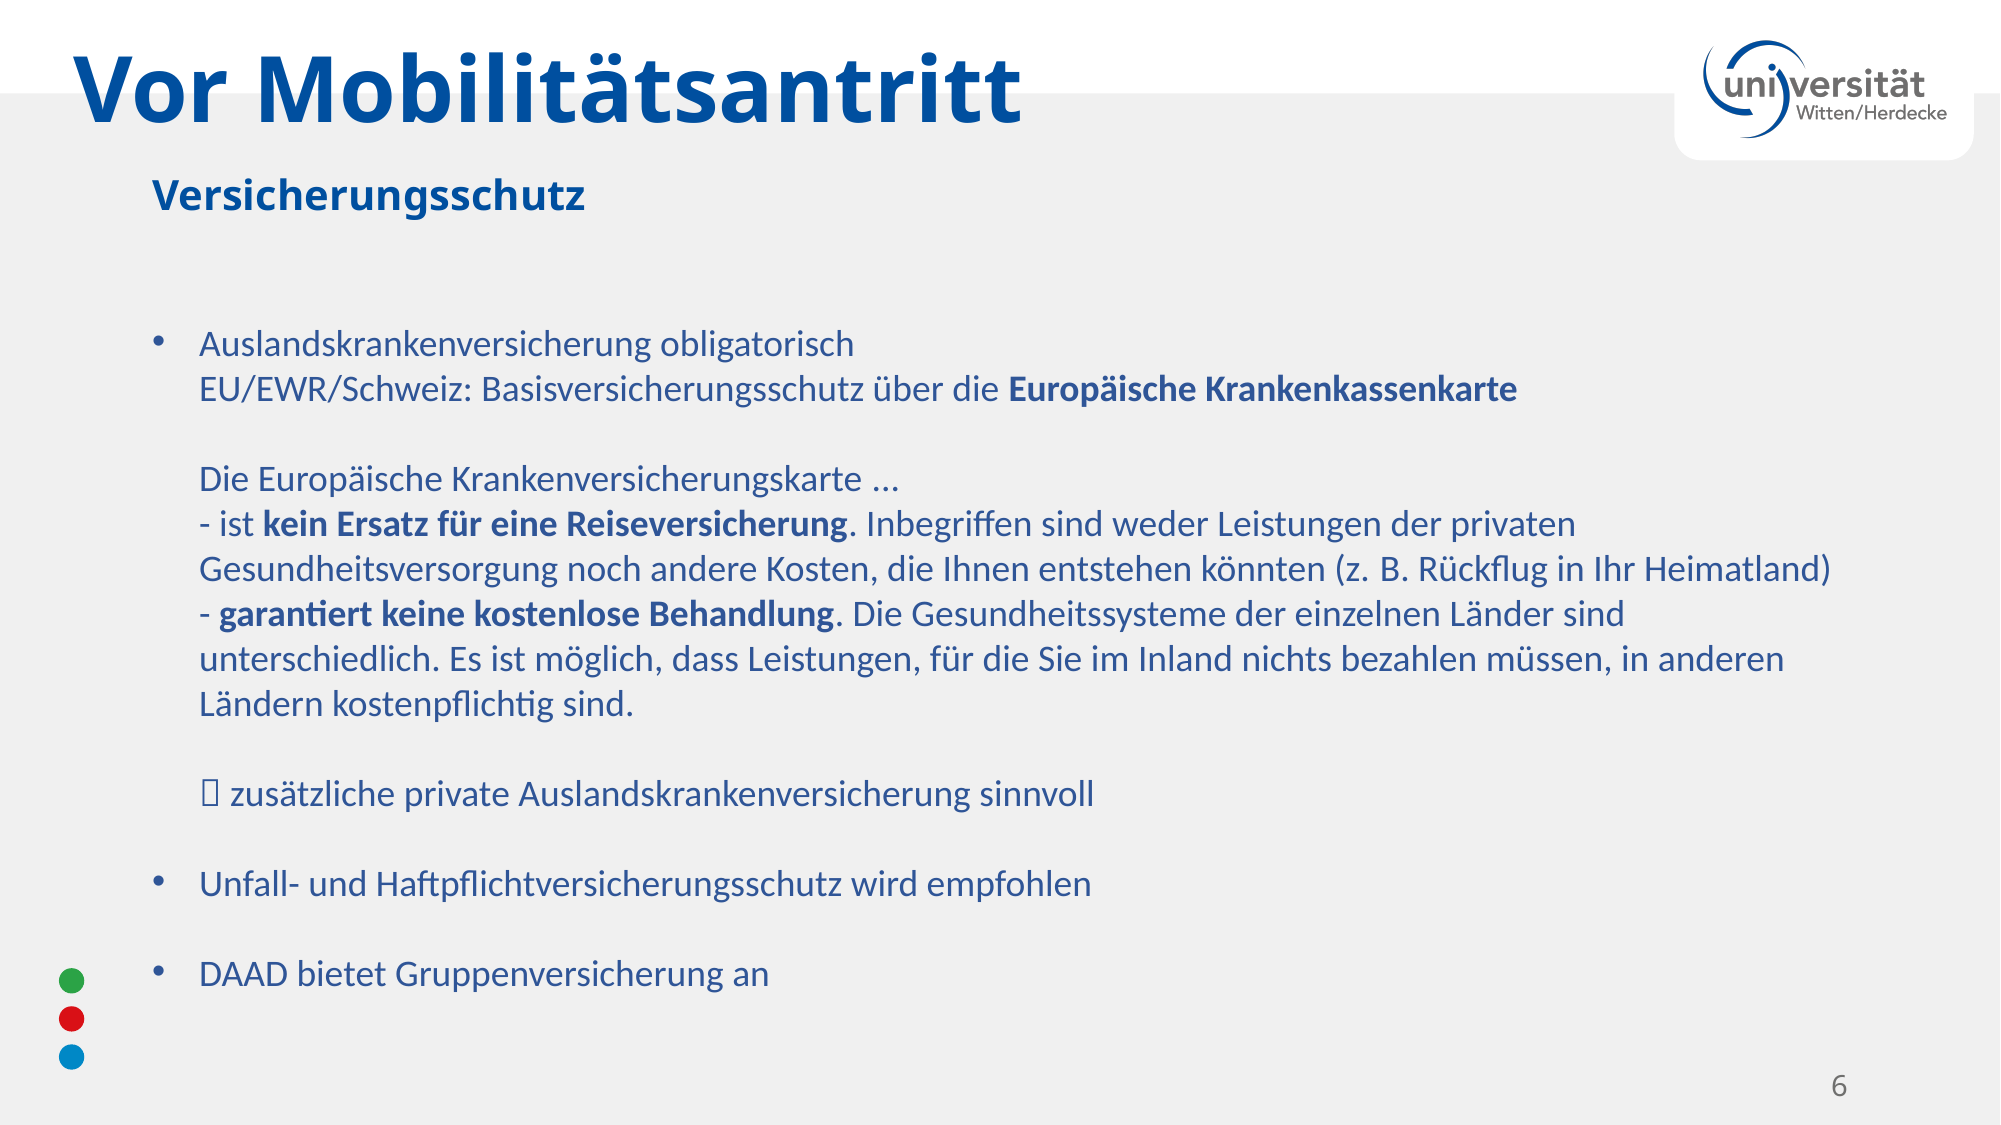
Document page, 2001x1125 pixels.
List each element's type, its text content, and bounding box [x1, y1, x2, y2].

text_box Vor Mobilitätsantritt [58, 35, 1675, 151]
slide_number 6 [1412, 1059, 1863, 1107]
text_box Versicherungsschutz [137, 166, 1675, 226]
text_box Auslandskrankenversicherung obligatorisch EU/EWR/Schweiz: Basisversicherungsschutz über die Europäische Krankenkassenkarte Die Europäische Krankenversicherungskarte ... - ist kein Ersatz für eine Reiseversicherung. Inbegriffen sind weder Leistungen der privaten Gesundheitsversorgung noch andere Kosten, die Ihnen entstehen könnten (z. B. Rückflug in Ihr Heimatland) - garantiert keine kostenlose Behandlung. Die Gesundheitssysteme der einzelnen Länder sind unterschiedlich. Es ist möglich, dass Leistungen, für die Sie im Inland nichts bezahlen müssen, in anderen Ländern kostenpflichtig sind.  zusätzliche private Auslandskrankenversicherung sinnvoll Unfall- und Haftpflichtversicherungsschutz wird empfohlen DAAD bietet Gruppenversicherung an [137, 311, 1863, 1001]
